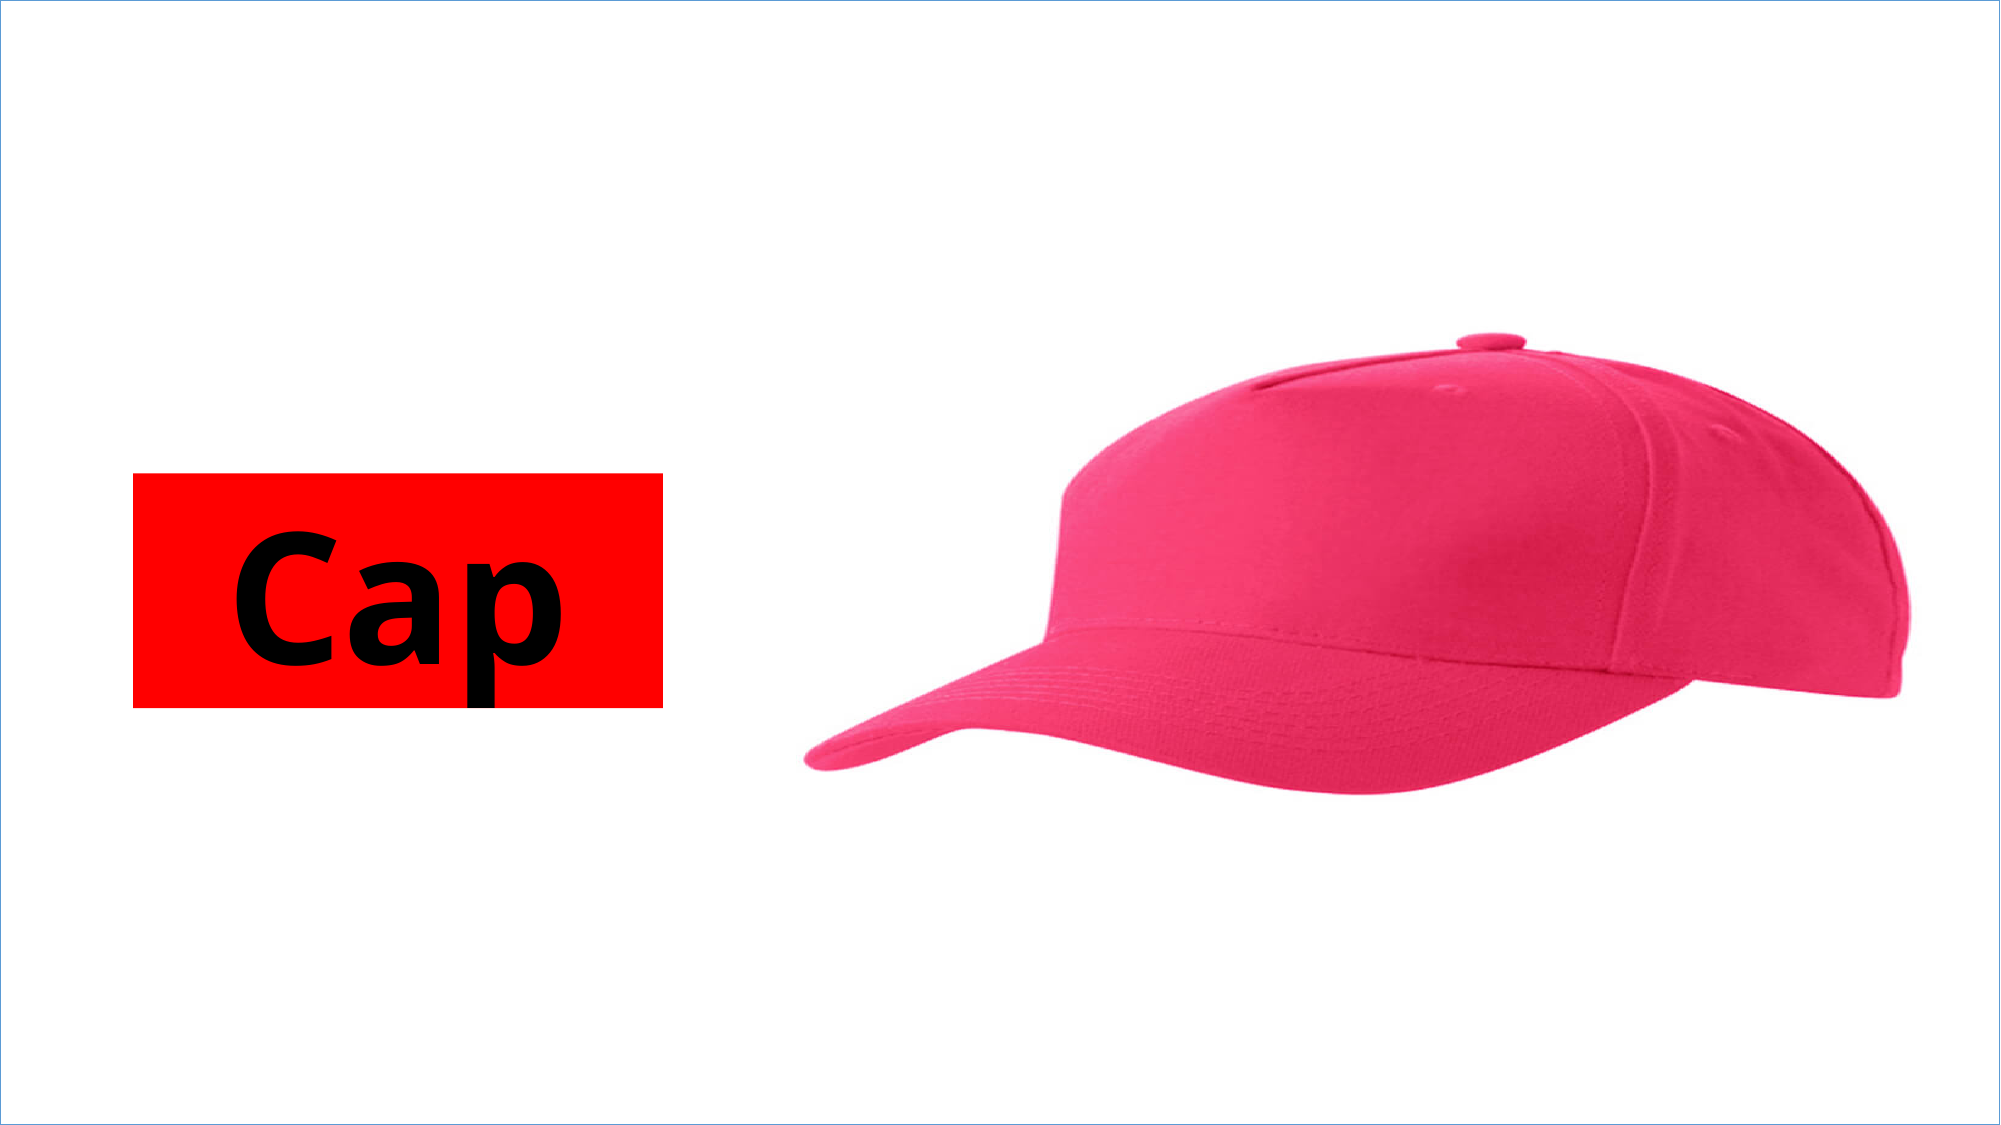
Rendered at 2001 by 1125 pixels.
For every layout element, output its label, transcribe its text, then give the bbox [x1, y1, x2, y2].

text_box [0, 0, 2000, 1125]
picture [796, 219, 1922, 906]
text_box Cap [133, 473, 663, 709]
